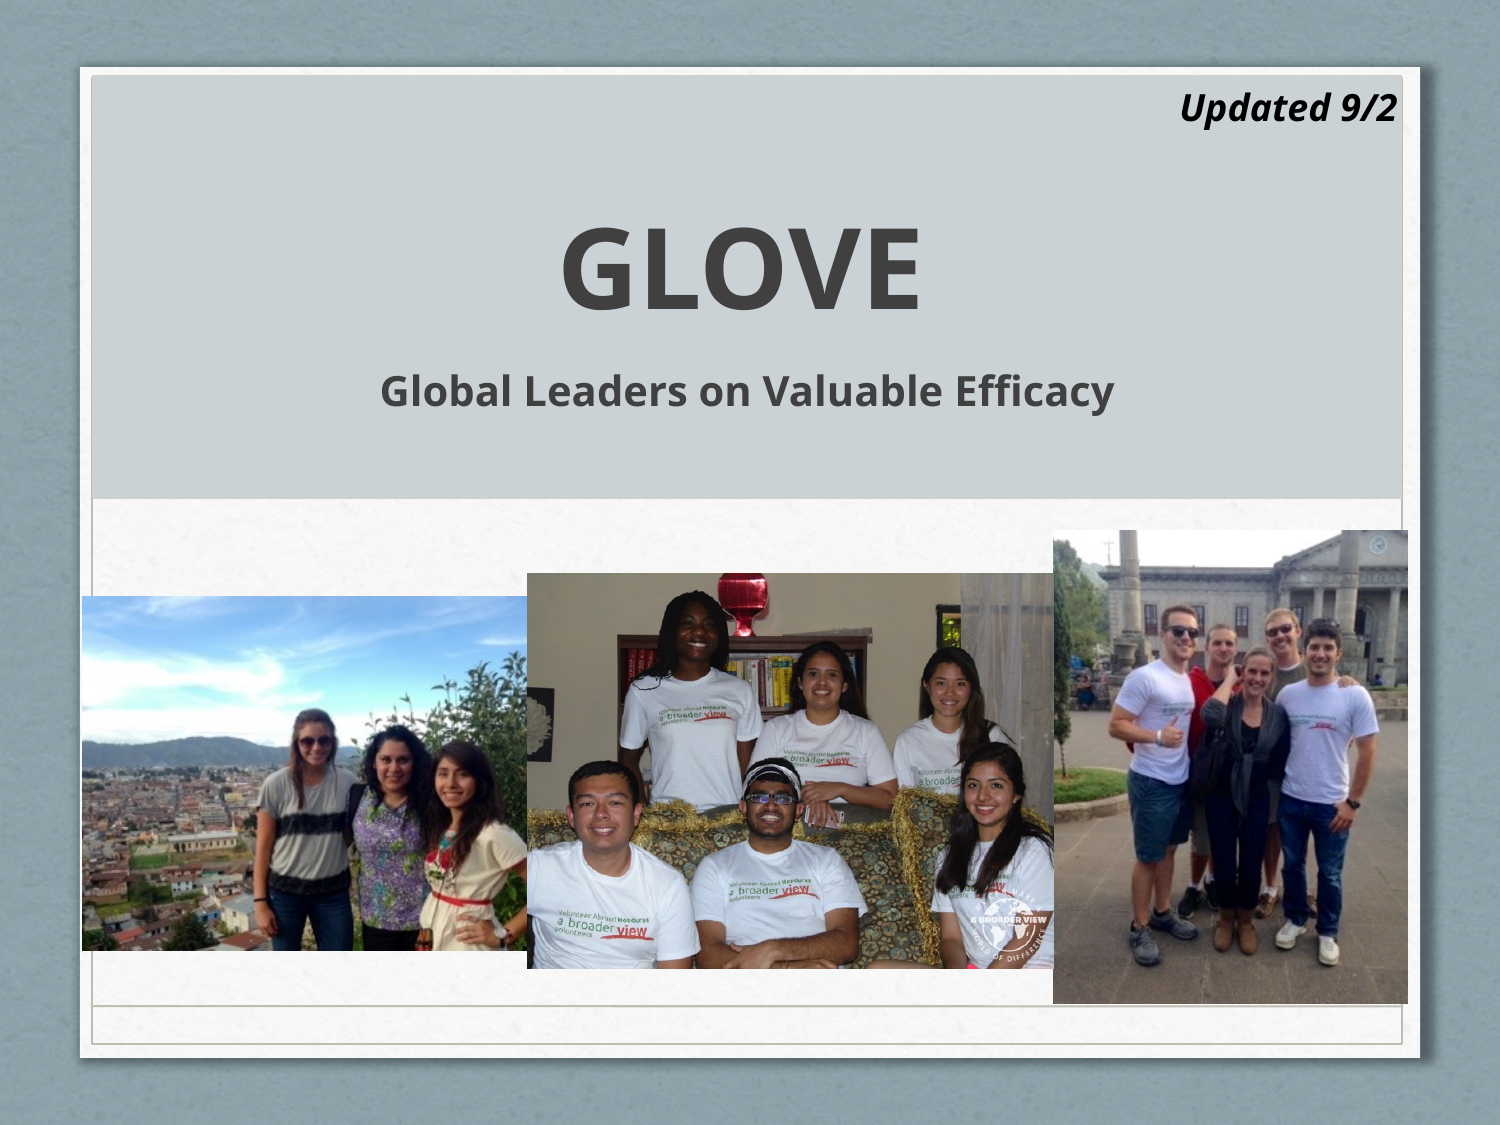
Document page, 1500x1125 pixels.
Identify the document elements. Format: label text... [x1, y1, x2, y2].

subtitle Global Leaders on Valuable Efficacy [145, 357, 1350, 589]
title GLOVE [138, 24, 1344, 340]
text_box Updated 9/2 [1164, 76, 1413, 182]
picture [79, 67, 1421, 1058]
